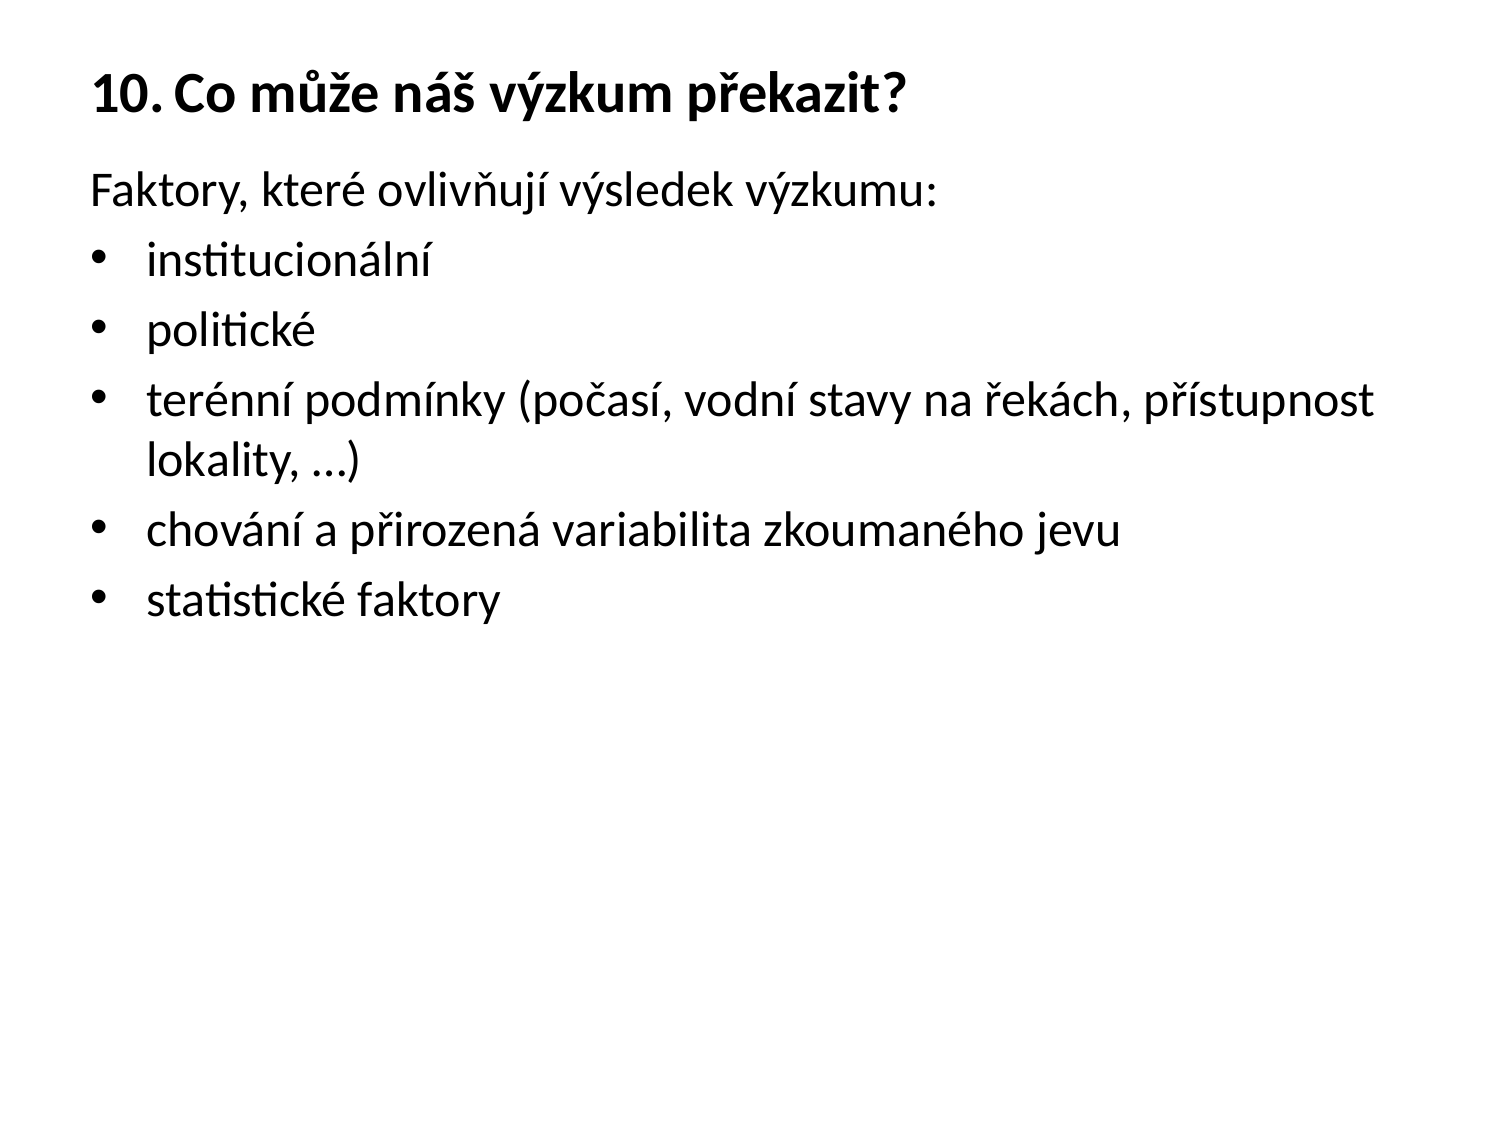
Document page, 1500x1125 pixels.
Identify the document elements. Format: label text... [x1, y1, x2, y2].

list Faktory, které ovlivňují výsledek výzkumu: institucionální politické terénní podmínky (počasí, vodní stavy na řekách, přístupnost lokality, …) chování a přirozená variabilita zkoumaného jevu statistické faktory [75, 149, 1425, 892]
title Co může náš výzkum překazit? [75, 19, 1425, 149]
